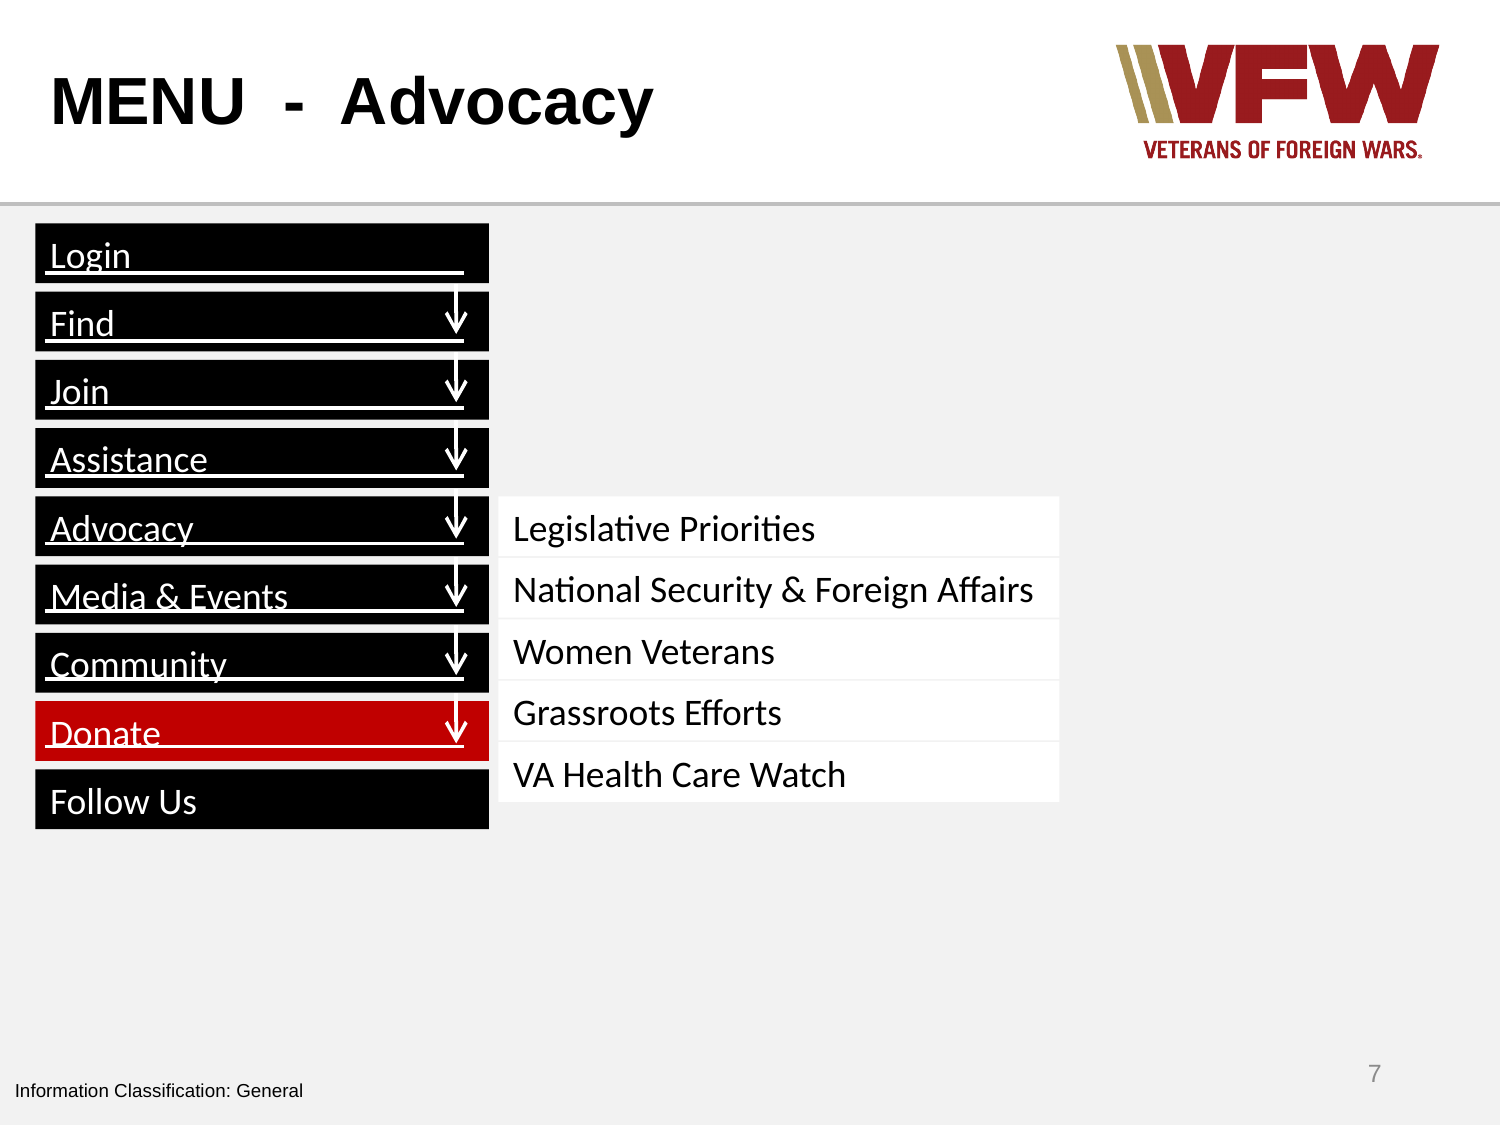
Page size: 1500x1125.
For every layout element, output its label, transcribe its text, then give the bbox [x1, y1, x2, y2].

text_box National Security & Foreign Affairs [498, 557, 1060, 618]
text_box Legislative Priorities [498, 496, 1060, 557]
text_box Women Veterans [498, 619, 1060, 680]
text_box Grassroots Efforts [498, 680, 1060, 741]
slide_number 7 [1059, 1042, 1397, 1103]
title MENU - Advocacy [35, 22, 1075, 184]
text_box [35, 223, 490, 830]
picture [1115, 44, 1440, 159]
text_box VA Health Care Watch [498, 742, 1060, 802]
